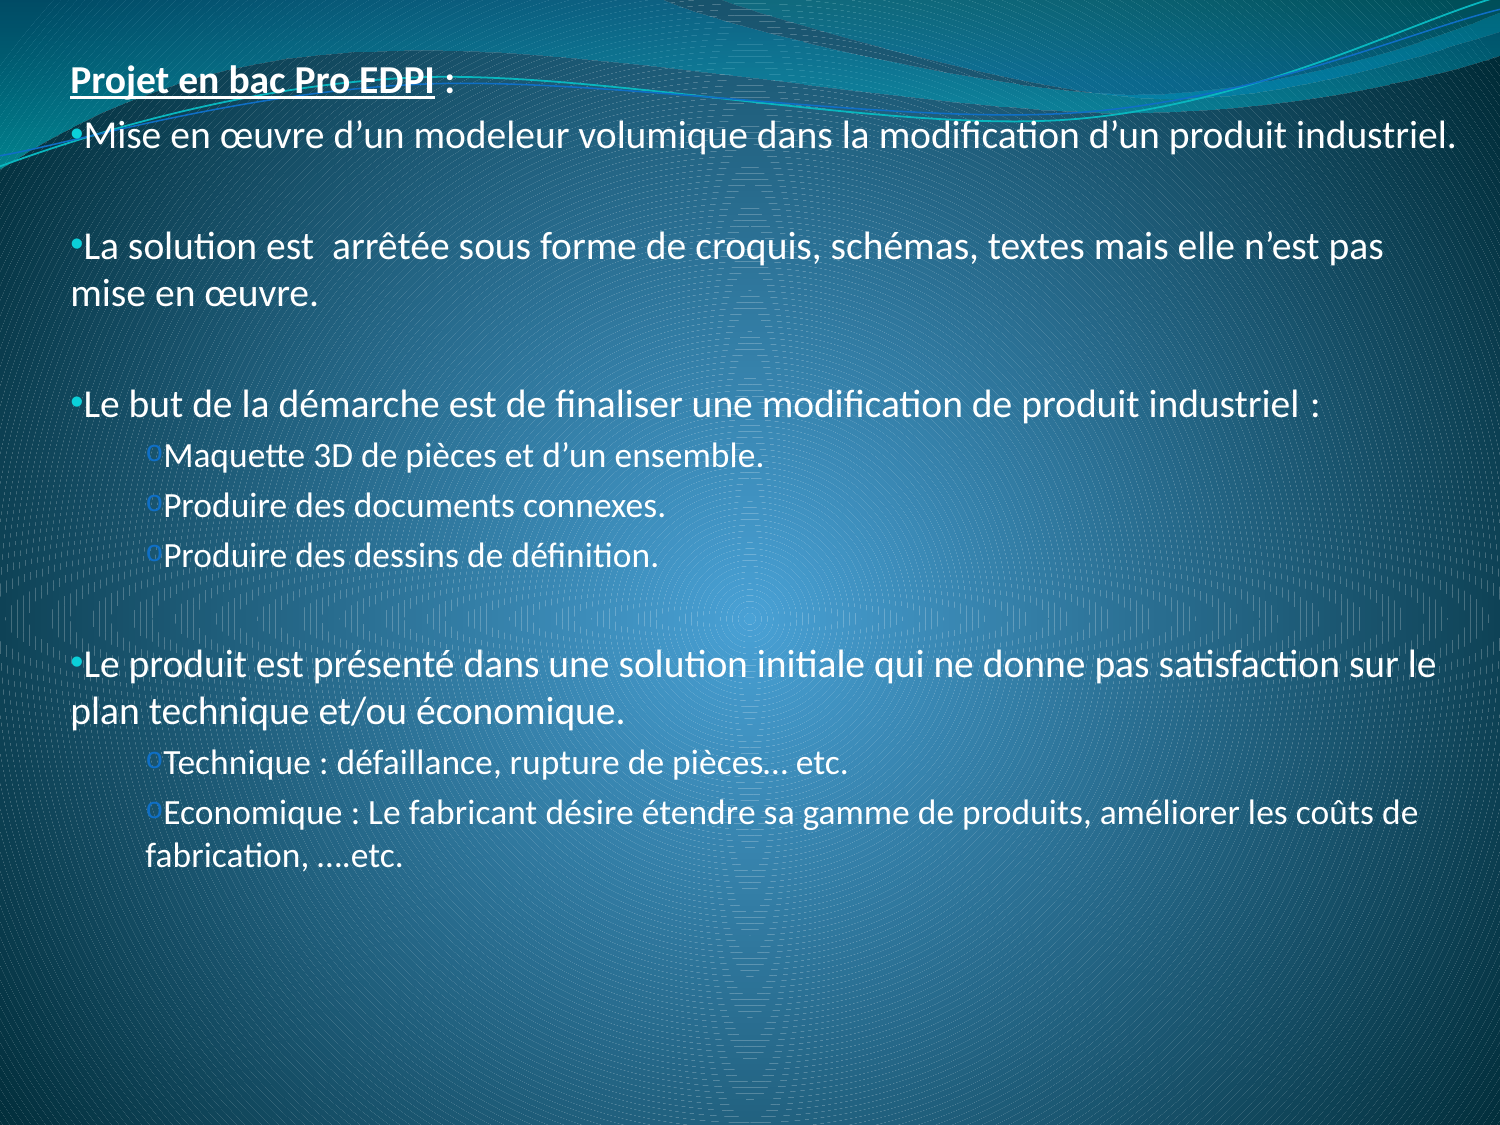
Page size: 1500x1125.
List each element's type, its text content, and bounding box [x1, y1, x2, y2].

subtitle Projet en bac Pro EDPI : Mise en œuvre d’un modeleur volumique dans la modification d’un produit industriel. La solution est arrêtée sous forme de croquis, schémas, textes mais elle n’est pas mise en œuvre. Le but de la démarche est de finaliser une modification de produit industriel : Maquette 3D de pièces et d’un ensemble. Produire des documents connexes. Produire des dessins de définition. Le produit est présenté dans une solution initiale qui ne donne pas satisfaction sur le plan technique et/ou économique. Technique : défaillance, rupture de pièces… etc. Economique : Le fabricant désire étendre sa gamme de produits, améliorer les coûts de fabrication, ….etc. [70, 46, 1477, 1020]
